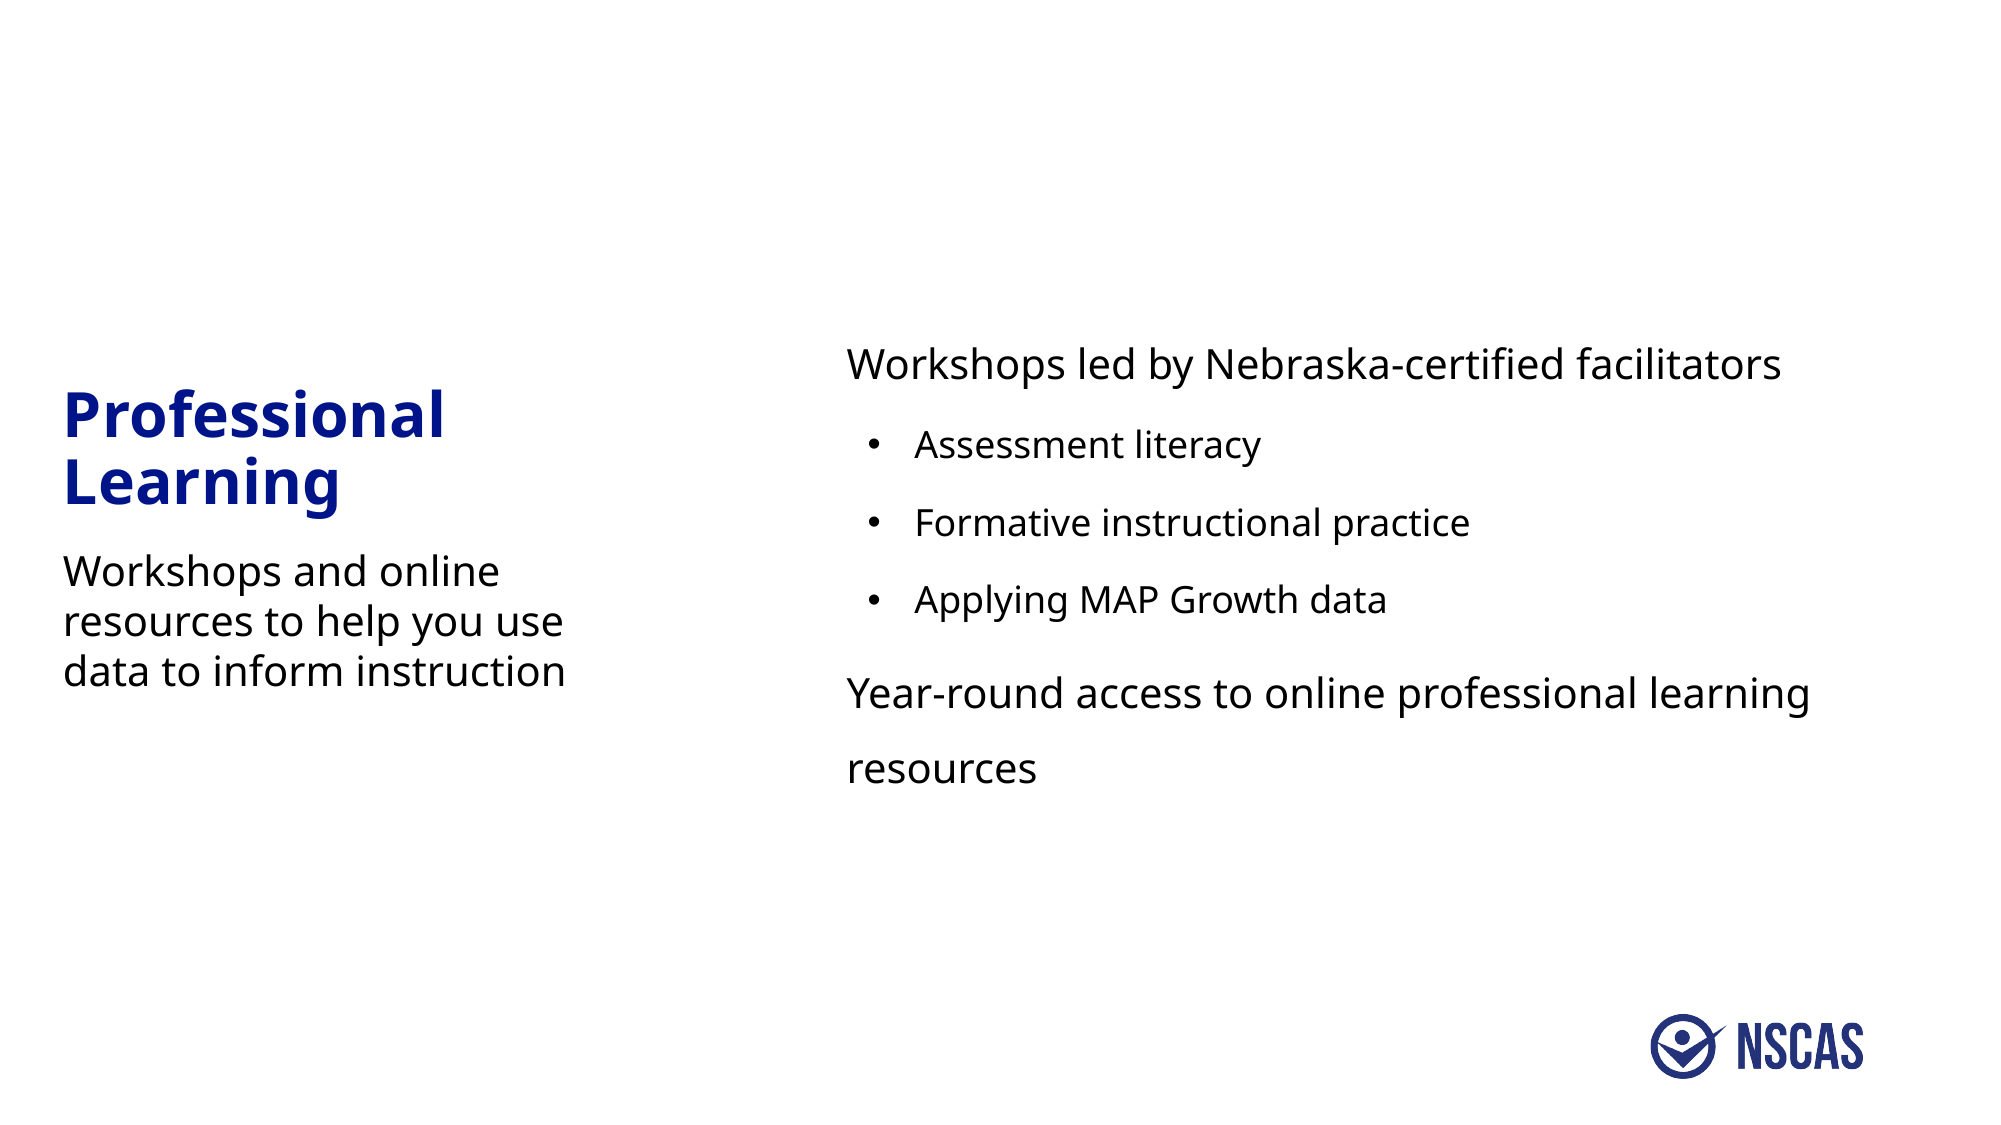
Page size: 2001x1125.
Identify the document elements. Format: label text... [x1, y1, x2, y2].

list Workshops and online resources to help you use data to inform instruction [47, 537, 664, 734]
picture [1635, 998, 1879, 1094]
title Professional Learning [47, 375, 664, 456]
list Workshops led by Nebraska-certified facilitators Assessment literacy Formative instructional practice Applying MAP Growth data Year-round access to online professional learning resources [831, 118, 1863, 987]
